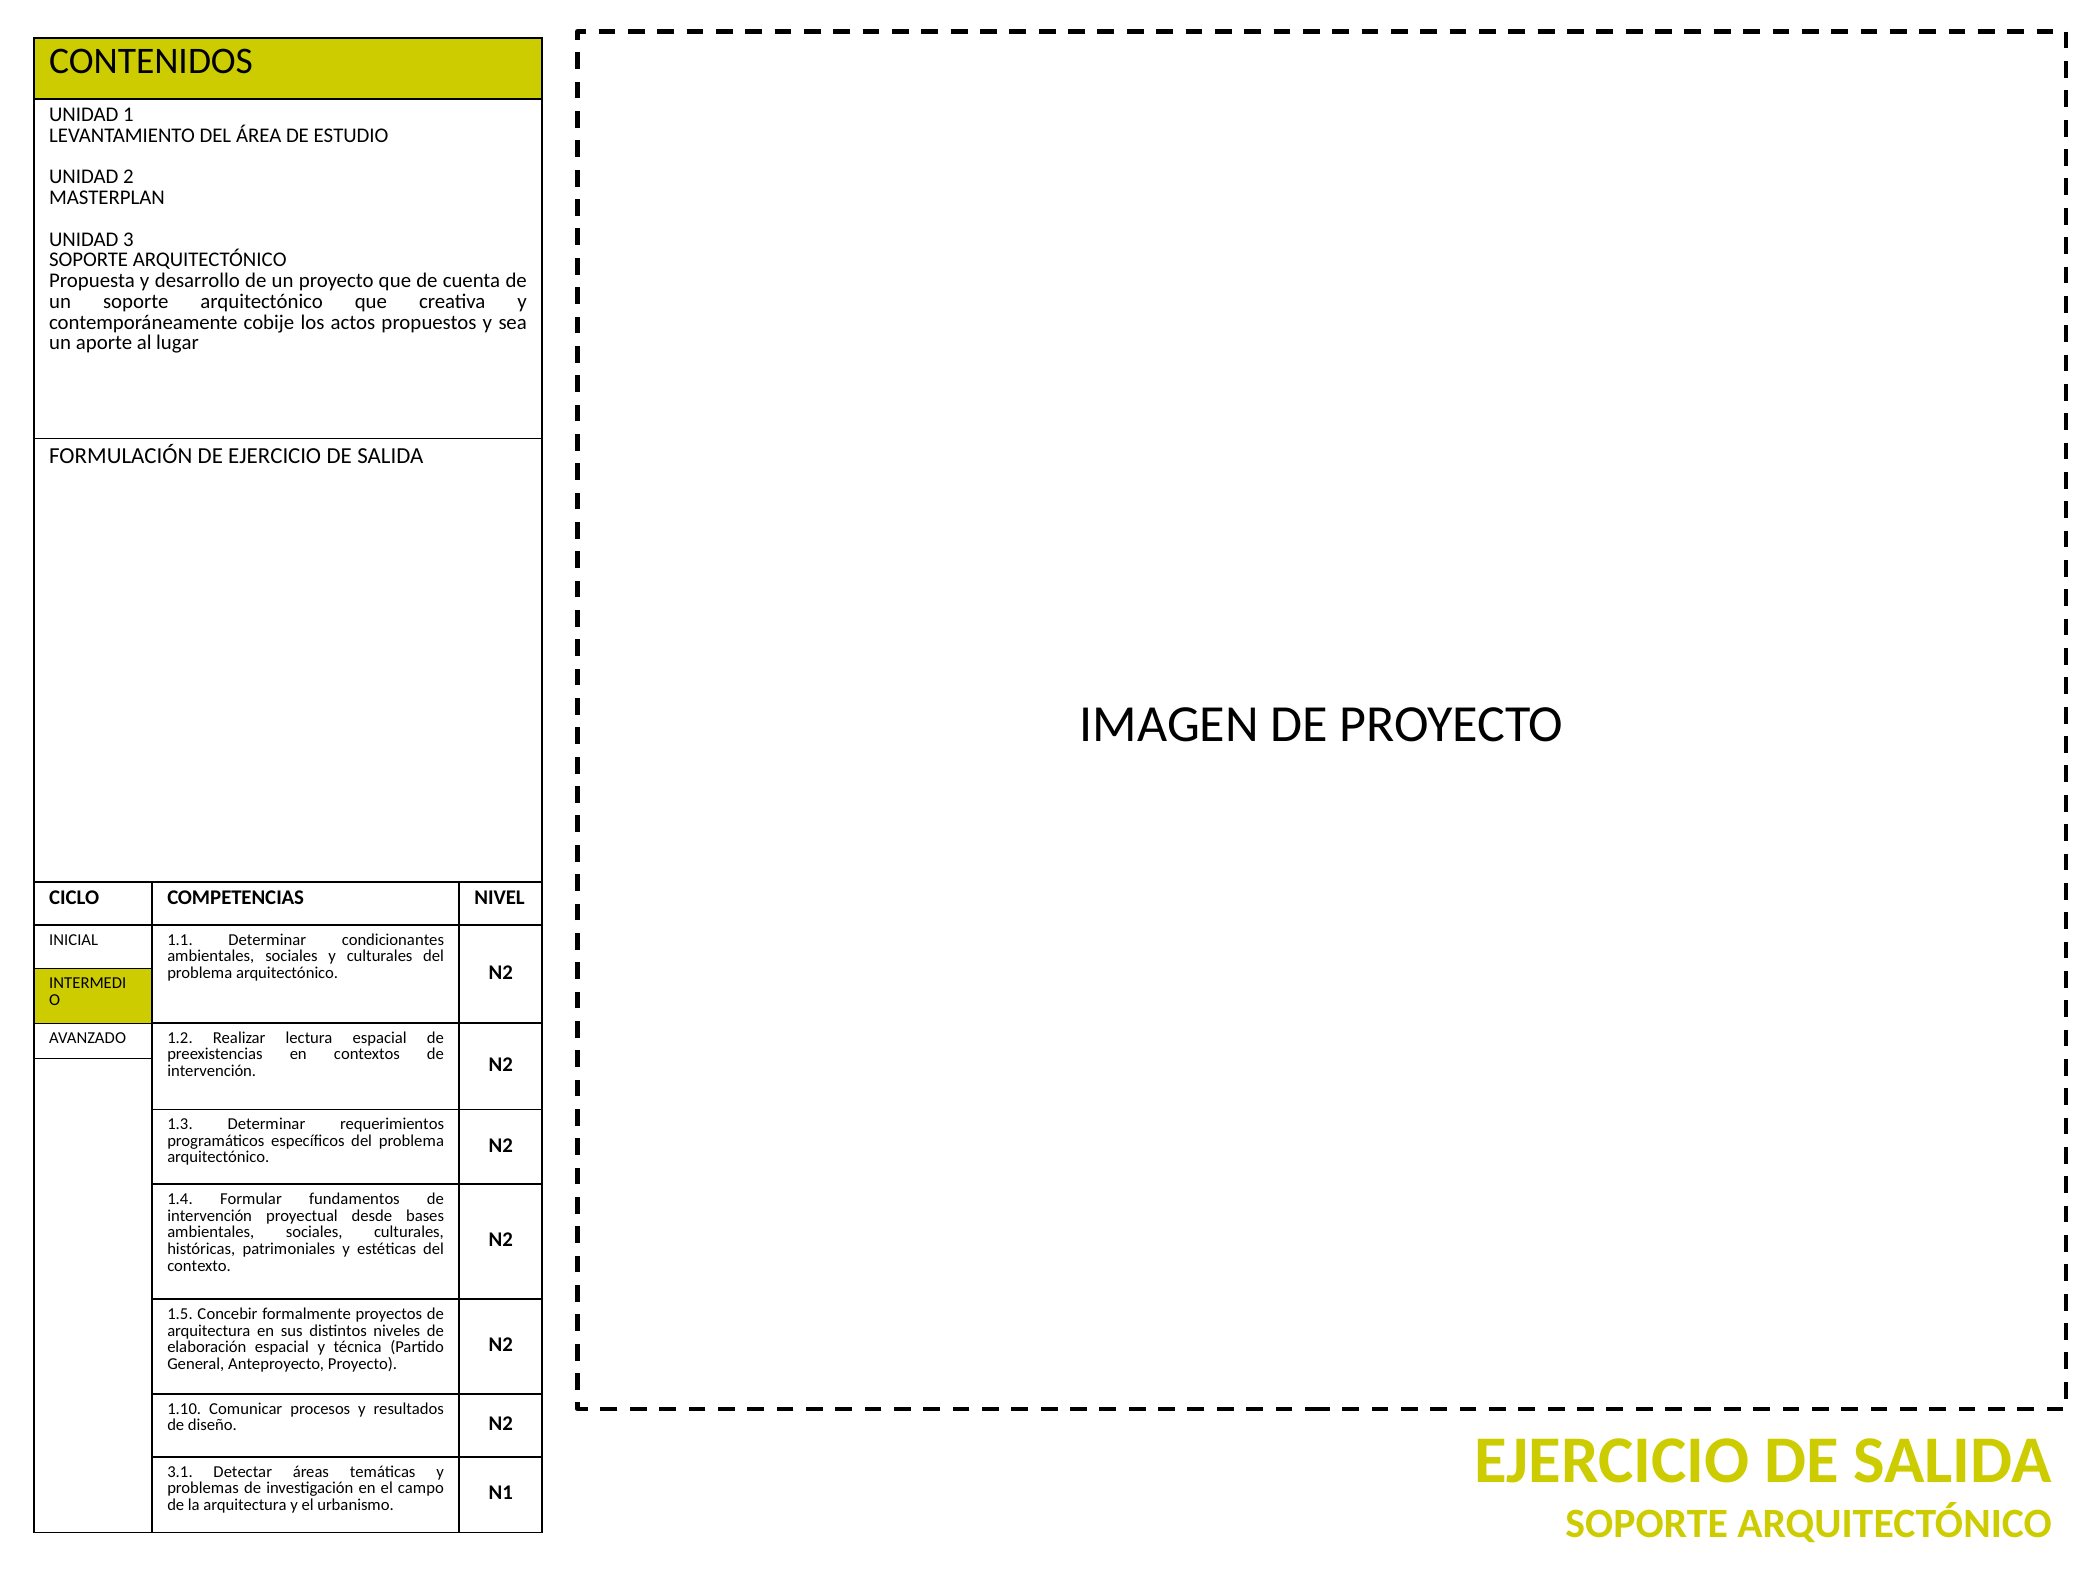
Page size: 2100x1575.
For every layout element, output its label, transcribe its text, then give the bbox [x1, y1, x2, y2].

table_cell 3.1. Detectar áreas temáticas y problemas de investigación en el campo de la arquitectura y el urbanismo. [153, 1458, 458, 1532]
table_cell 1.2. Realizar lectura espacial de preexistencias en contextos de intervención. [153, 1024, 458, 1109]
table_cell N2 [460, 926, 541, 1022]
table_cell AVANZADO [35, 1024, 151, 1058]
text_box IMAGEN DE PROYECTO [575, 29, 2068, 1411]
table_cell CICLO [35, 883, 151, 924]
table_cell 1.3. Determinar requerimientos programáticos específicos del problema arquitectónico. [153, 1110, 458, 1183]
table_cell N2 [460, 1110, 541, 1183]
text_box EJERCICIO DE SALIDA SOPORTE ARQUITECTÓNICO [658, 1408, 2067, 1554]
table_cell 1.4. Formular fundamentos de intervención proyectual desde bases ambientales, sociales, culturales, históricas, patrimoniales y estéticas del contexto. [153, 1185, 458, 1298]
table_cell COMPETENCIAS [153, 883, 458, 924]
table_cell N2 [460, 1185, 541, 1298]
table_cell 1.1. Determinar condicionantes ambientales, sociales y culturales del problema arquitectónico. [153, 926, 458, 1022]
table_cell NIVEL [460, 883, 541, 924]
table_cell UNIDAD 1 LEVANTAMIENTO DEL ÁREA DE ESTUDIO UNIDAD 2 MASTERPLAN UNIDAD 3 SOPORTE ARQUITECTÓNICO Propuesta y desarrollo de un proyecto que de cuenta de un soporte arquitectónico que creativa y contemporáneamente cobije los actos propuestos y sea un aporte al lugar [35, 100, 541, 438]
table_cell N2 [460, 1395, 541, 1456]
table_cell N1 [460, 1458, 541, 1532]
table_header CONTENIDOS [35, 39, 541, 98]
table_cell N2 [460, 1300, 541, 1393]
table_cell [35, 1059, 151, 1532]
table_cell FORMULACIÓN DE EJERCICIO DE SALIDA [35, 439, 541, 881]
table_cell 1.5. Concebir formalmente proyectos de arquitectura en sus distintos niveles de elaboración espacial y técnica (Partido General, Anteproyecto, Proyecto). [153, 1300, 458, 1393]
table_cell N2 [460, 1024, 541, 1109]
table_cell INTERMEDIO [35, 969, 151, 1023]
table_cell 1.10. Comunicar procesos y resultados de diseño. [153, 1395, 458, 1456]
table_cell INICIAL [35, 926, 151, 968]
